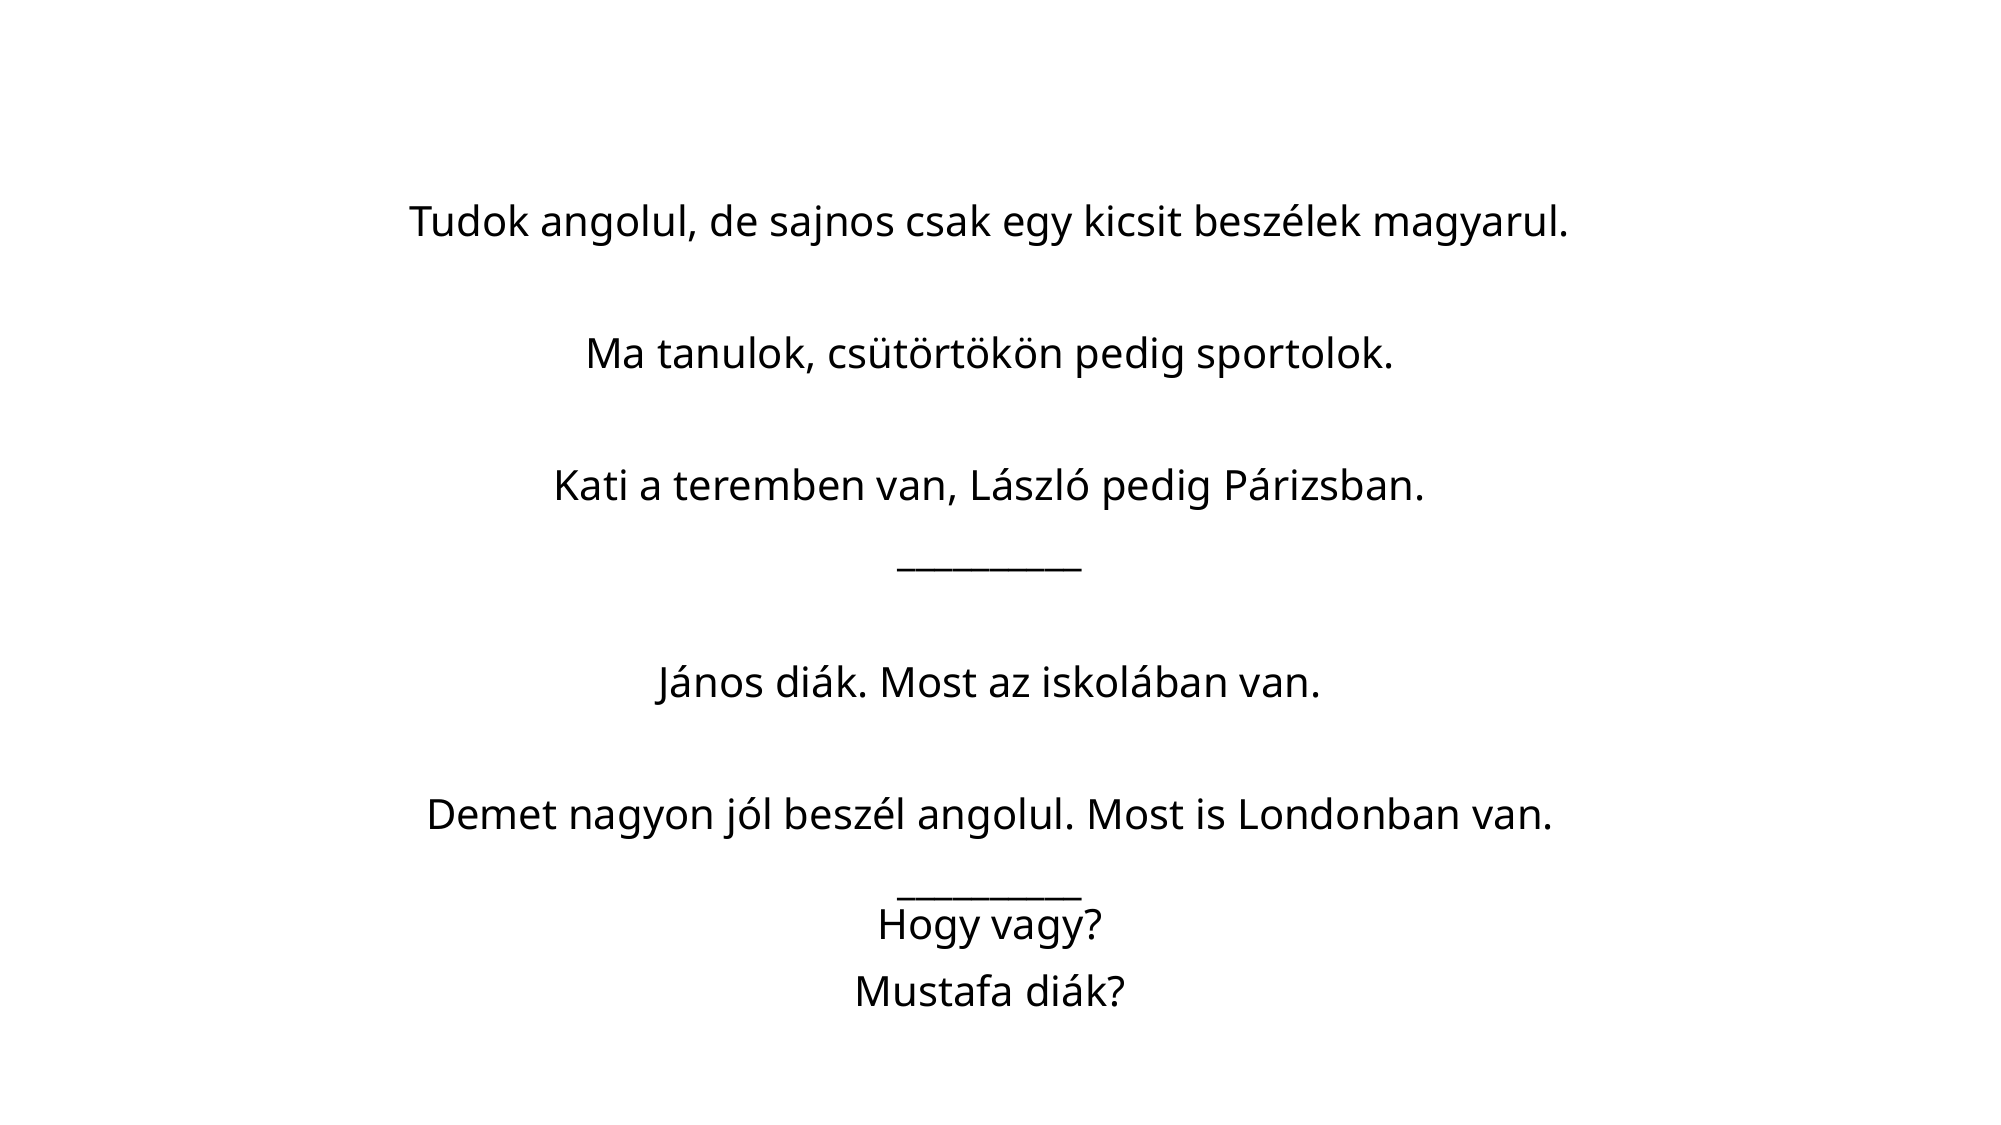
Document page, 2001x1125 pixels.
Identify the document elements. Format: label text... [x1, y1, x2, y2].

subtitle Tudok angolul, de sajnos csak egy kicsit beszélek magyarul. Ma tanulok, csütörtökön pedig sportolok. Kati a teremben van, László pedig Párizsban. __________ János diák. Most az iskolában van. Demet nagyon jól beszél angolul. Most is Londonban van. __________ Hogy vagy? Mustafa diák? [57, 193, 1924, 1038]
